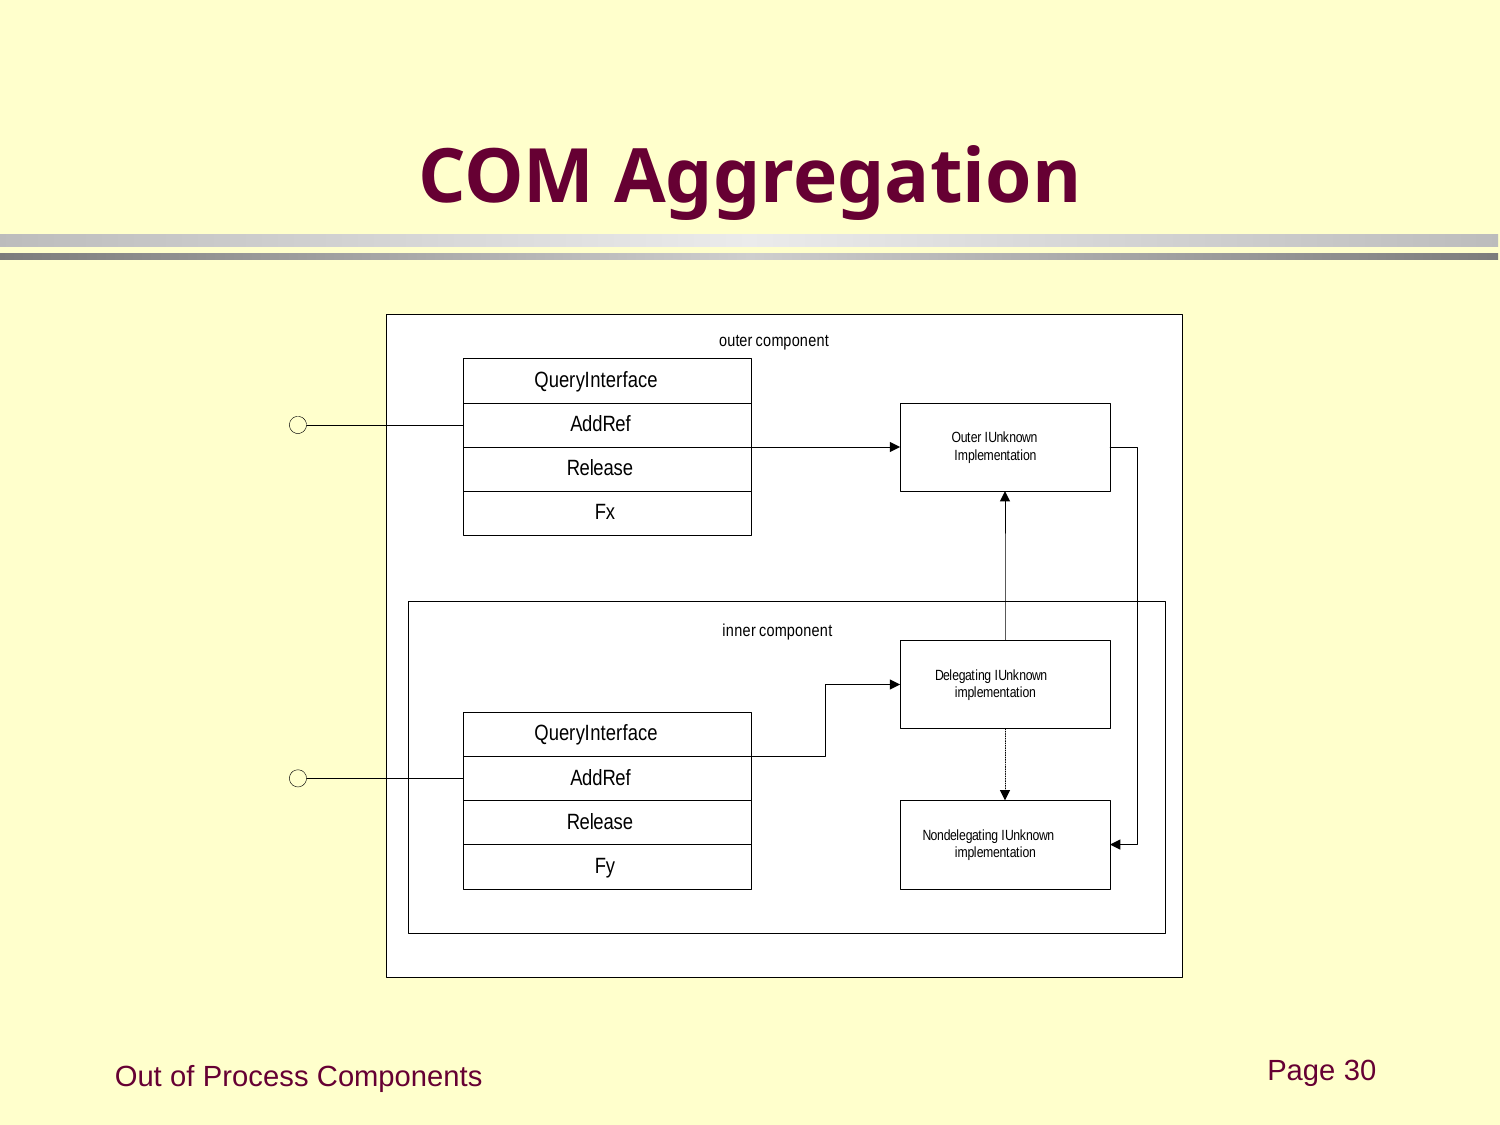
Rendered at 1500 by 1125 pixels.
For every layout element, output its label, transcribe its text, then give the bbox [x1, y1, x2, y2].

title COM Aggregation [112, 37, 1388, 225]
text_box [287, 312, 1184, 980]
